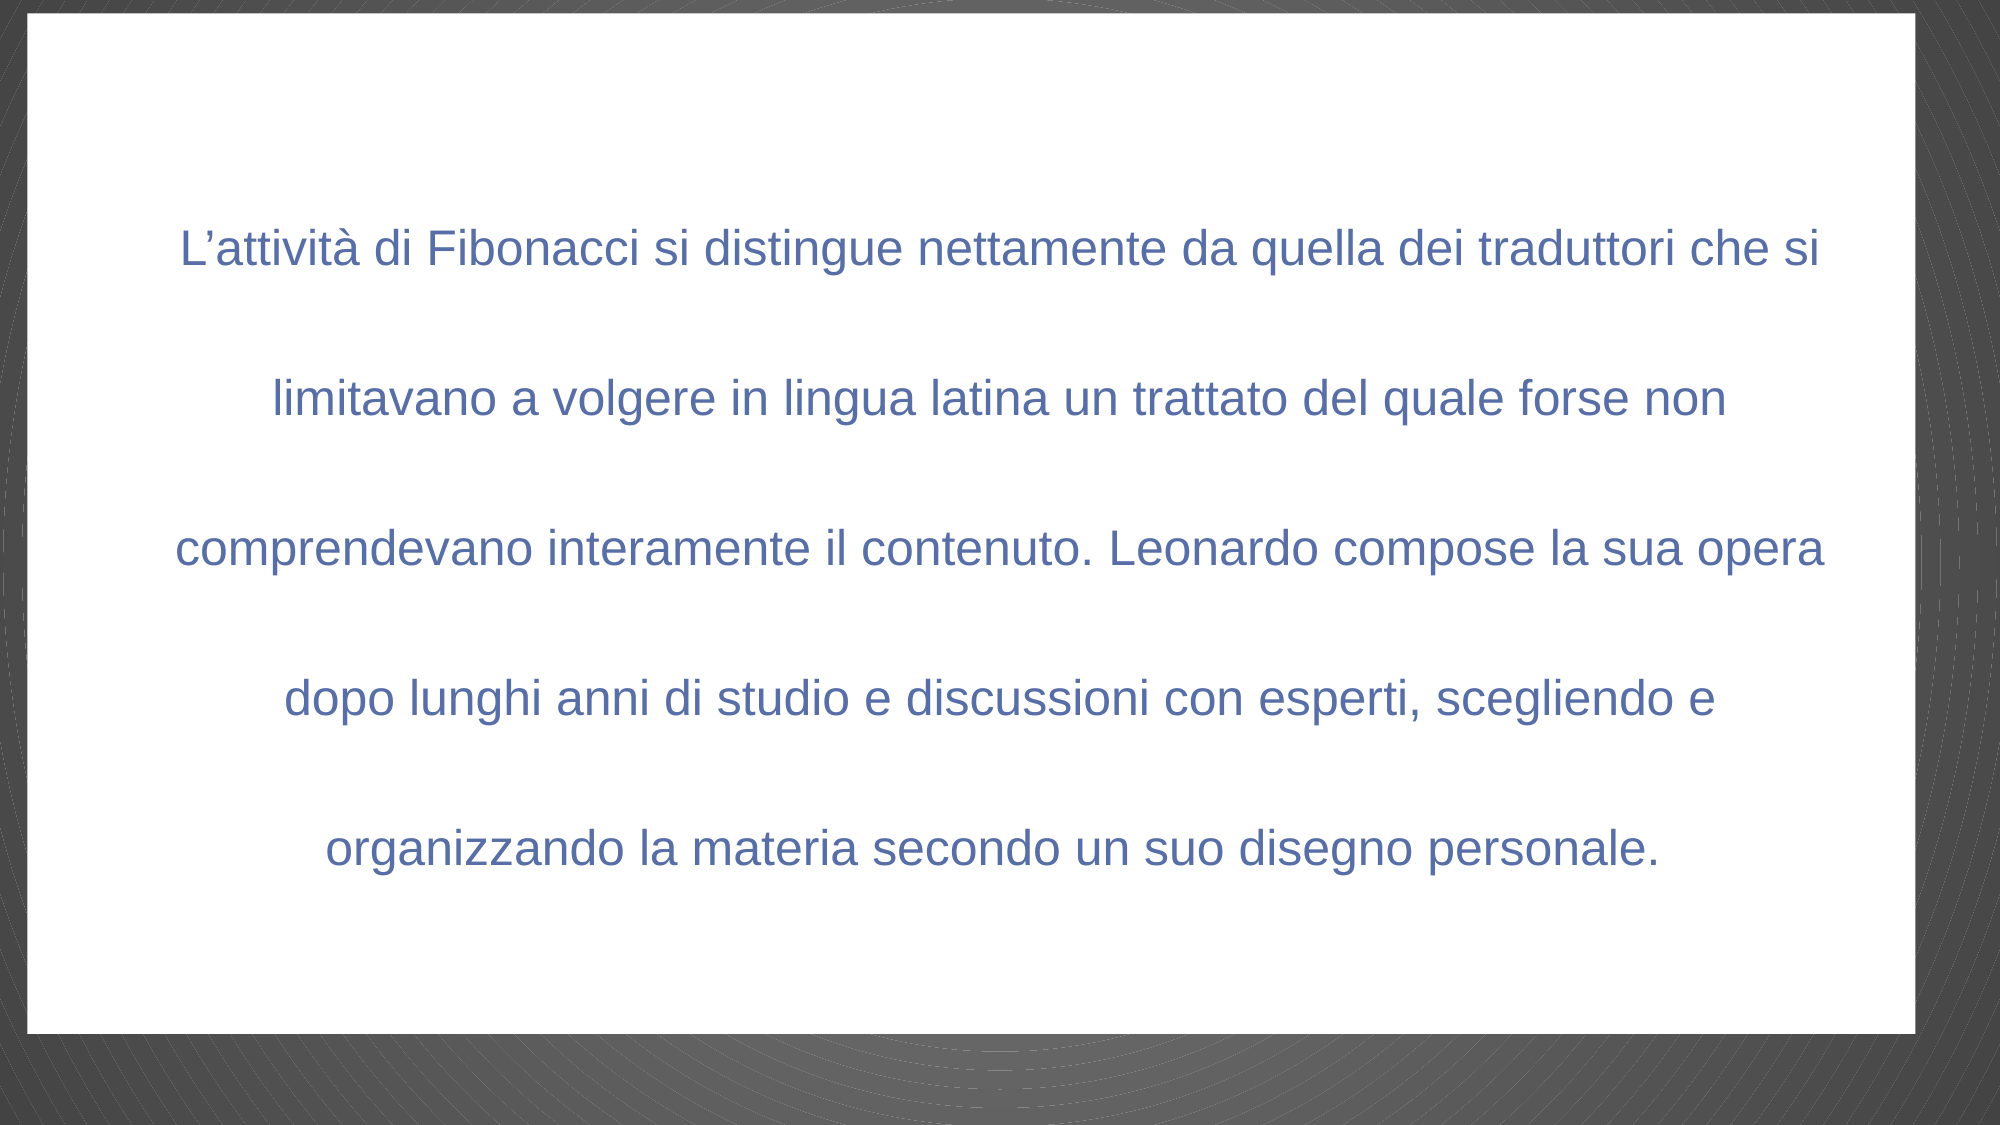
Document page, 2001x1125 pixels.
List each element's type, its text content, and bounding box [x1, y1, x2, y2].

text_box [26, 13, 1916, 1035]
text_box [757, 159, 1813, 339]
subtitle L’attività di Fibonacci si distingue nettamente da quella dei traduttori che si limitavano a volgere in lingua latina un trattato del quale forse non comprendevano interamente il contenuto. Leonardo compose la sua opera dopo lunghi anni di studio e discussioni con esperti, scegliendo e organizzando la materia secondo un suo disegno personale. [63, 40, 1863, 960]
